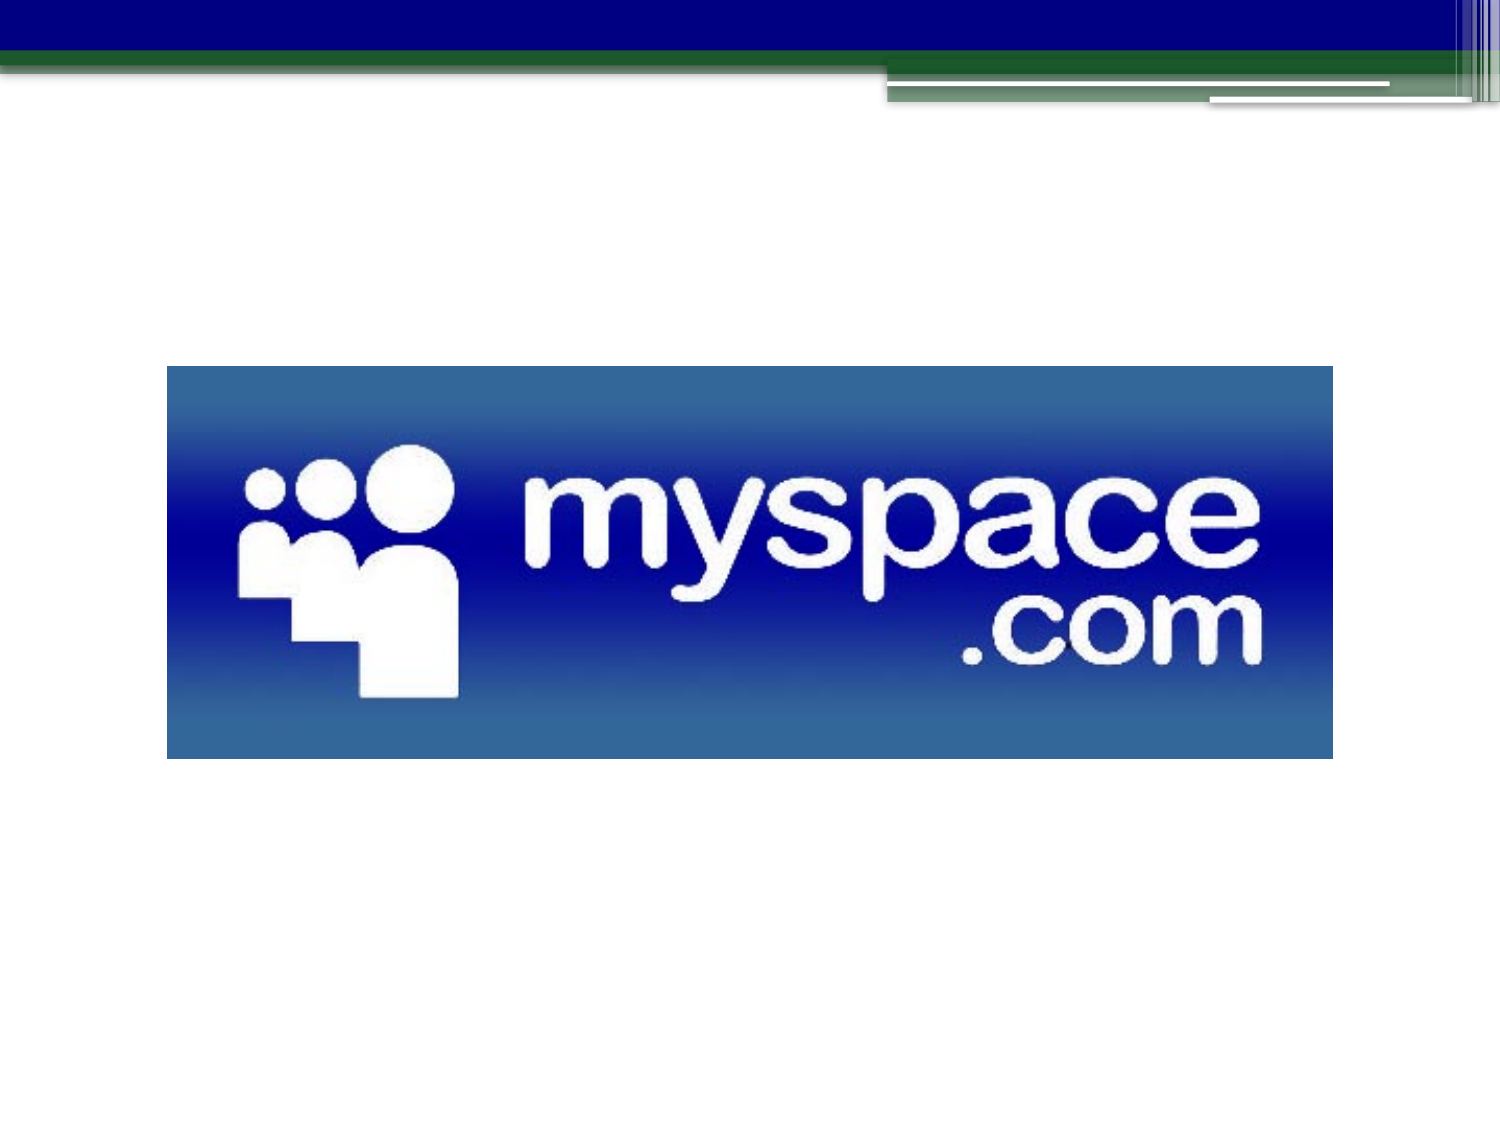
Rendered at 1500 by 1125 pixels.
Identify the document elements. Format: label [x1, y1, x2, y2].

picture [167, 366, 1333, 759]
